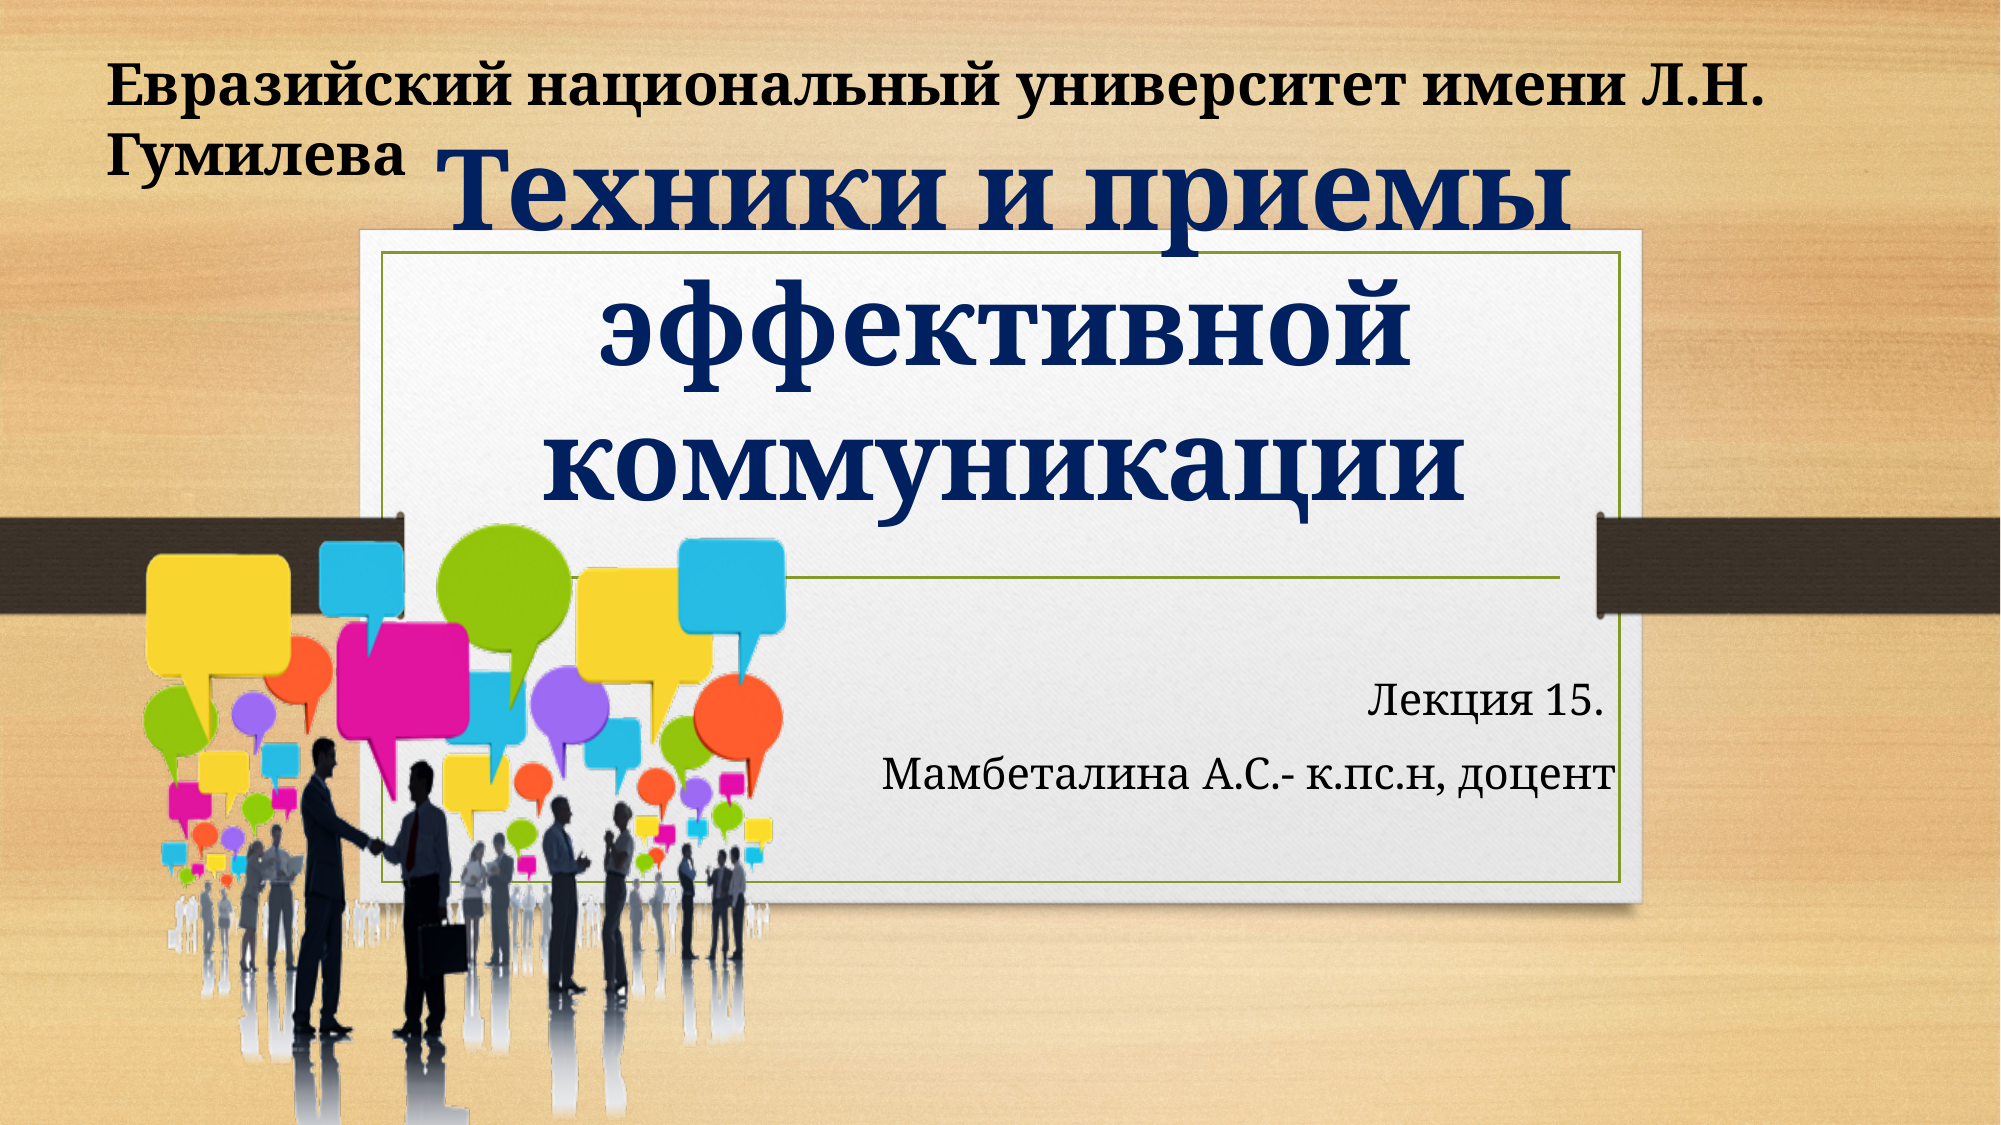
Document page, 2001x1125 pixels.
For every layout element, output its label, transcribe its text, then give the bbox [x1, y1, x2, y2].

picture [0, 0, 2001, 1125]
title Техники и приемы эффективной коммуникации [180, 195, 1830, 531]
text_box Евразийский национальный университет имени Л.Н. Гумилева [91, 40, 1983, 195]
subtitle Лекция 15. Мамбеталина А.С.- к.пс.н, доцент [801, 664, 1632, 877]
